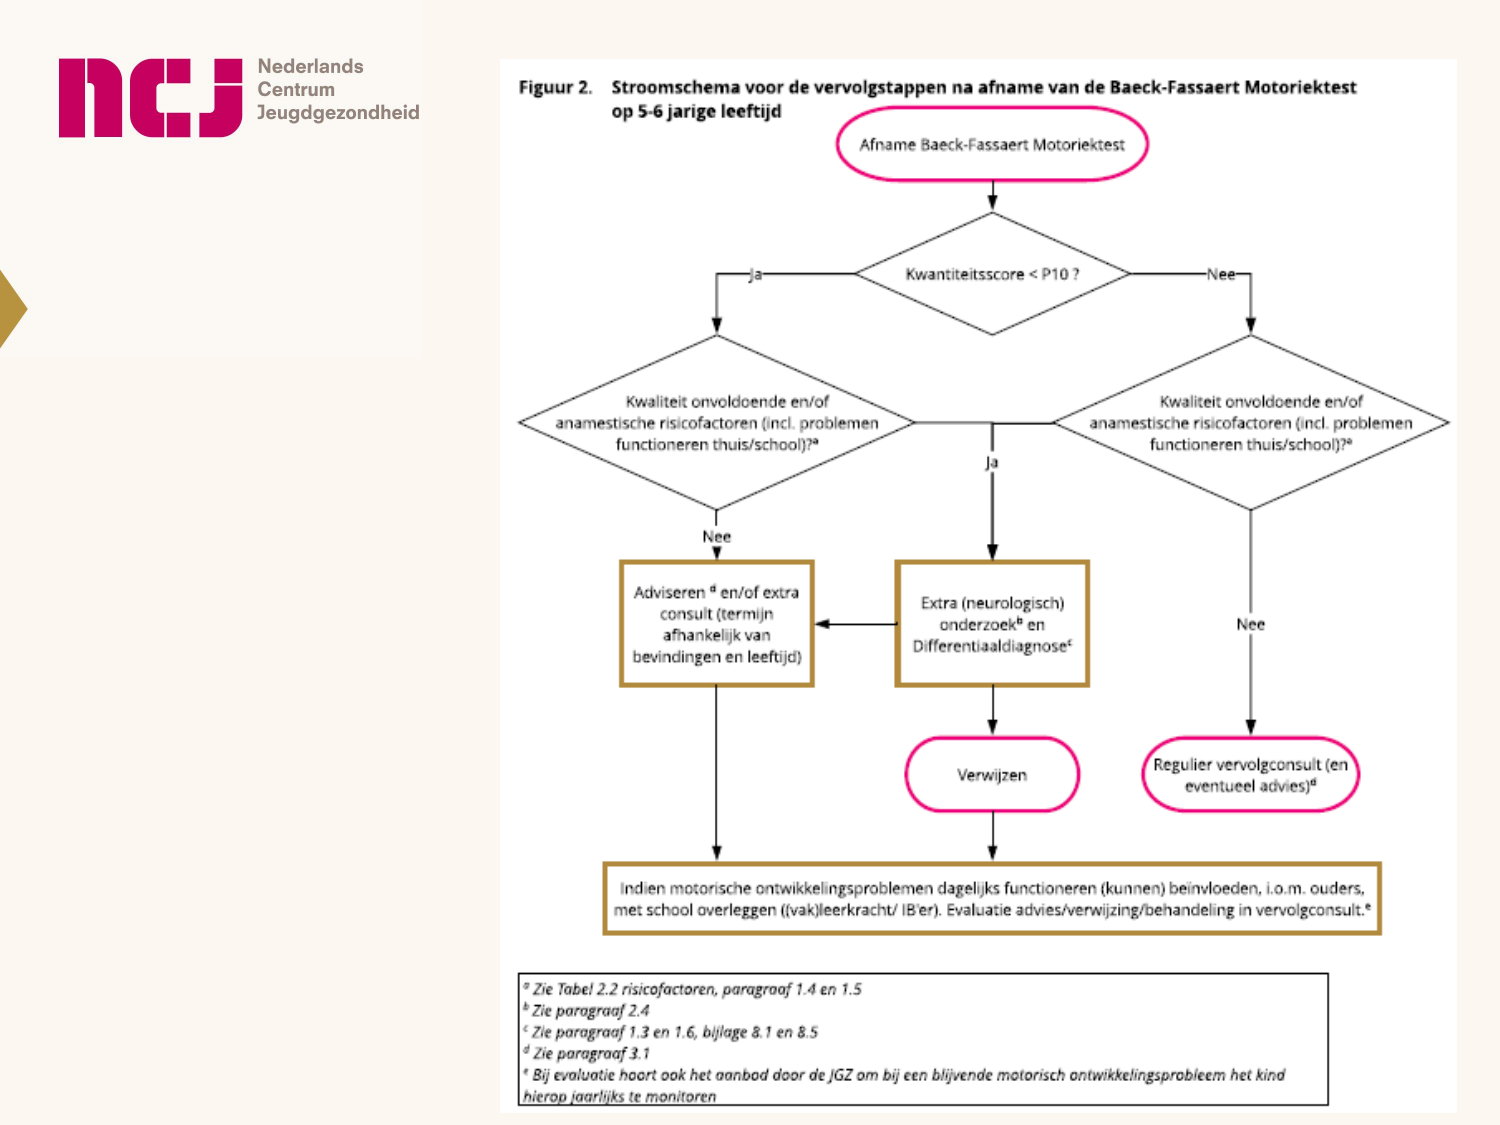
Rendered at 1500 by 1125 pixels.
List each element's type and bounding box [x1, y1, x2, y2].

picture [500, 59, 1457, 1113]
picture [0, 0, 422, 358]
